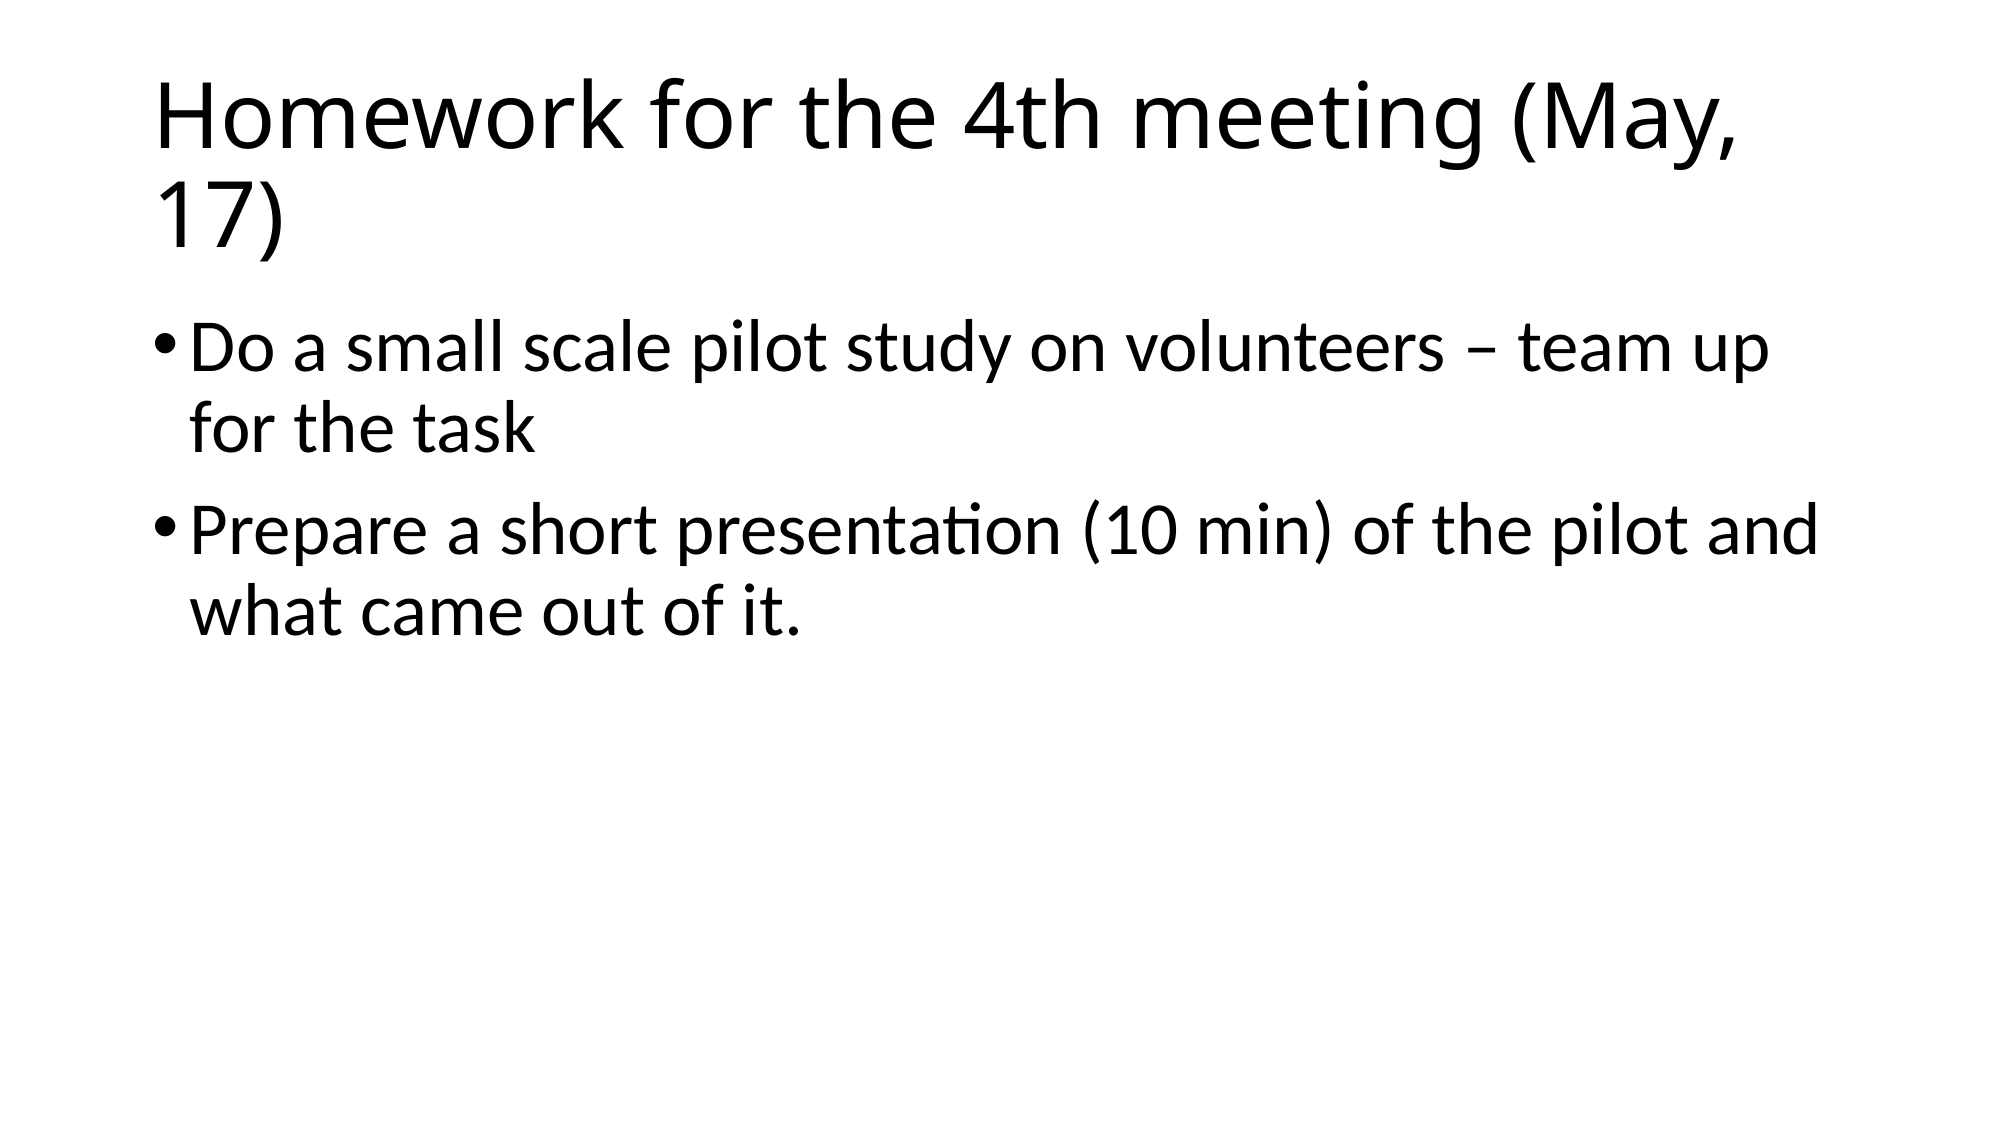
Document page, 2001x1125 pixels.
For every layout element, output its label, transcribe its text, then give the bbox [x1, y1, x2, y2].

list Do a small scale pilot study on volunteers – team up for the task Prepare a short presentation (10 min) of the pilot and what came out of it. [137, 299, 1863, 1125]
title Homework for the 4th meeting (May, 17) [137, 59, 1863, 278]
